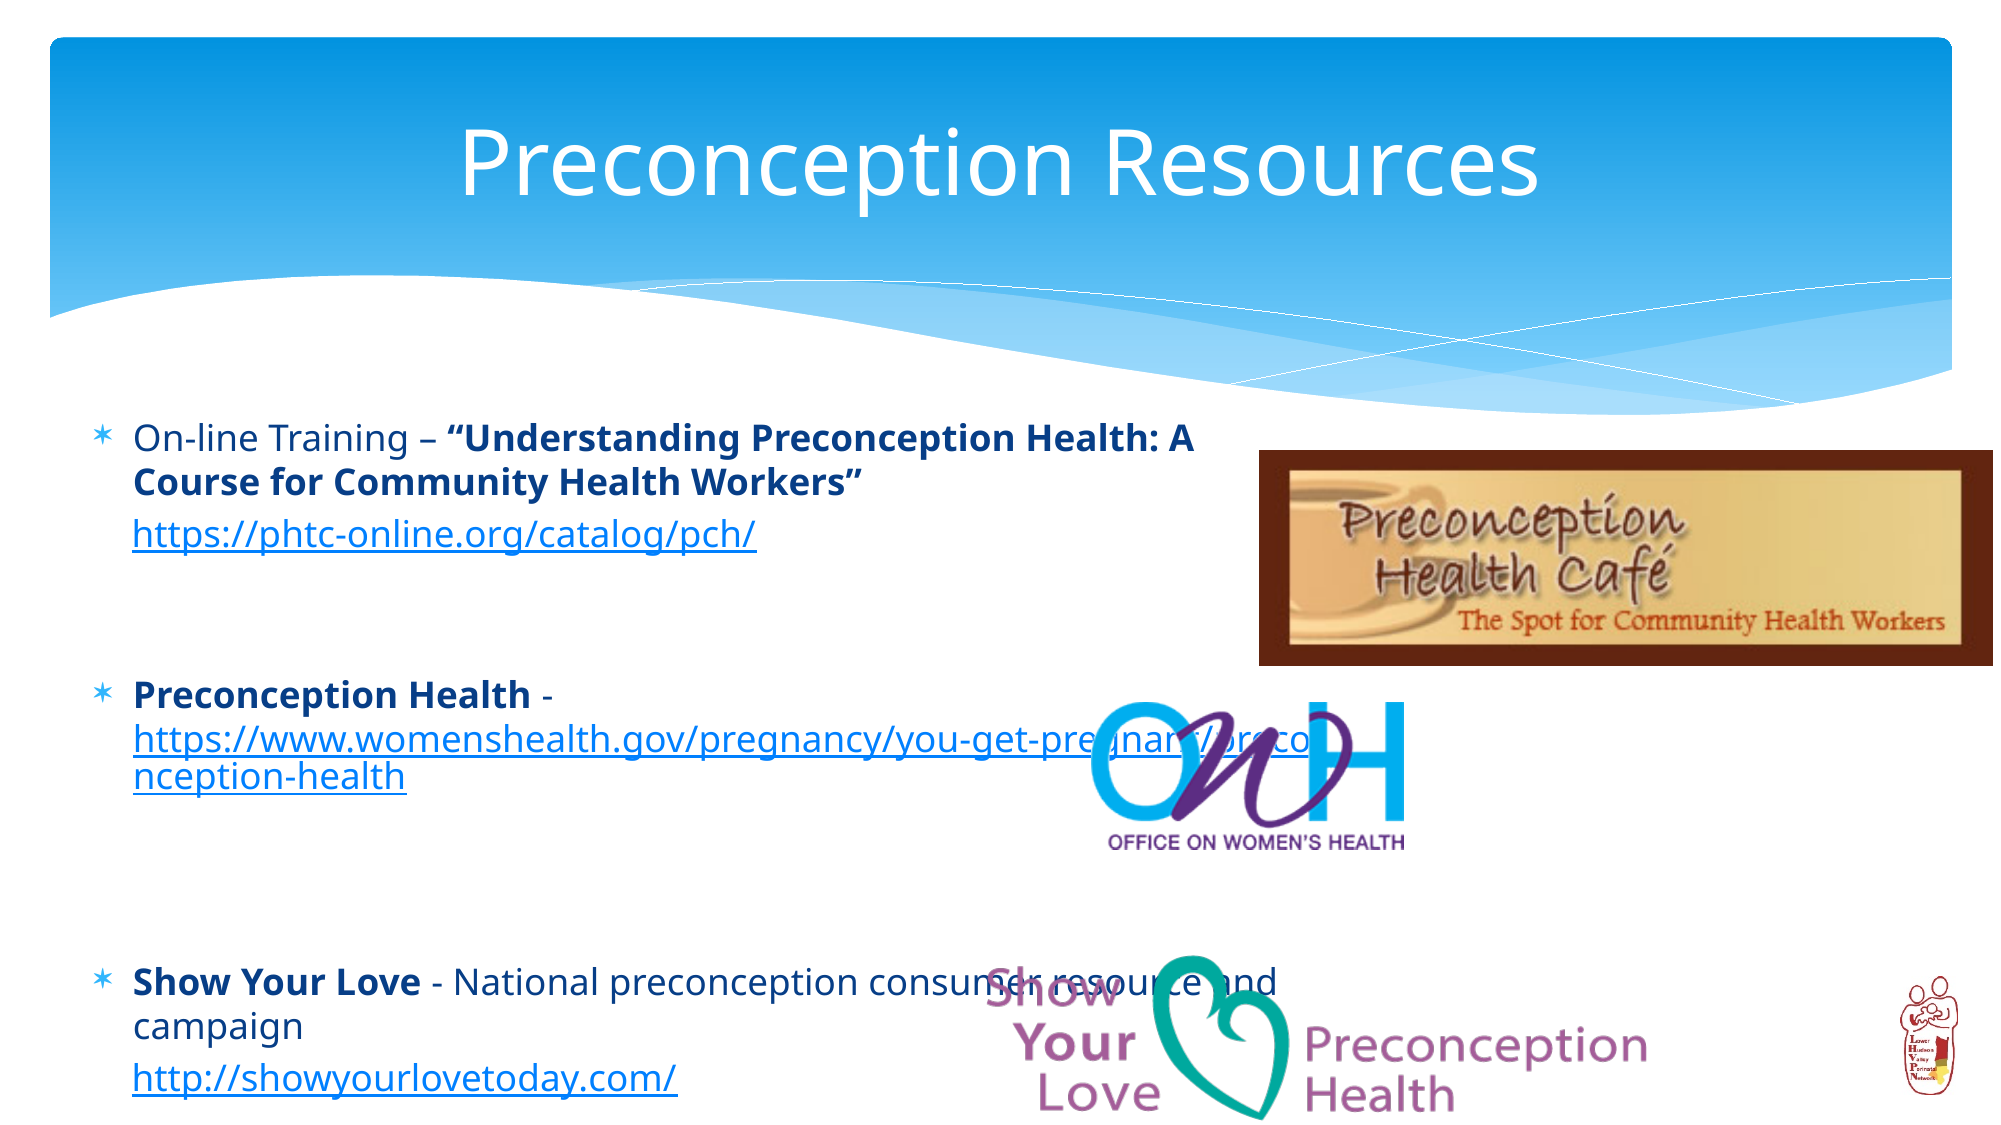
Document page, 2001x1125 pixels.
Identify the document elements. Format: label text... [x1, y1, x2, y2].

picture [877, 874, 1741, 1125]
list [1259, 450, 1994, 666]
picture [1090, 702, 1404, 850]
title Preconception Resources [99, 55, 1900, 261]
text_box On-line Training – “Understanding Preconception Health: A Course for Community Health Workers” https://phtc-online.org/catalog/pch/ Preconception Health - https://www.womenshealth.gov/pregnancy/you-get-pregnant/preconception-health Show Your Love - National preconception consumer resource and campaign http://showyourlovetoday.com/ [78, 406, 1335, 1084]
picture [1900, 975, 1959, 1096]
